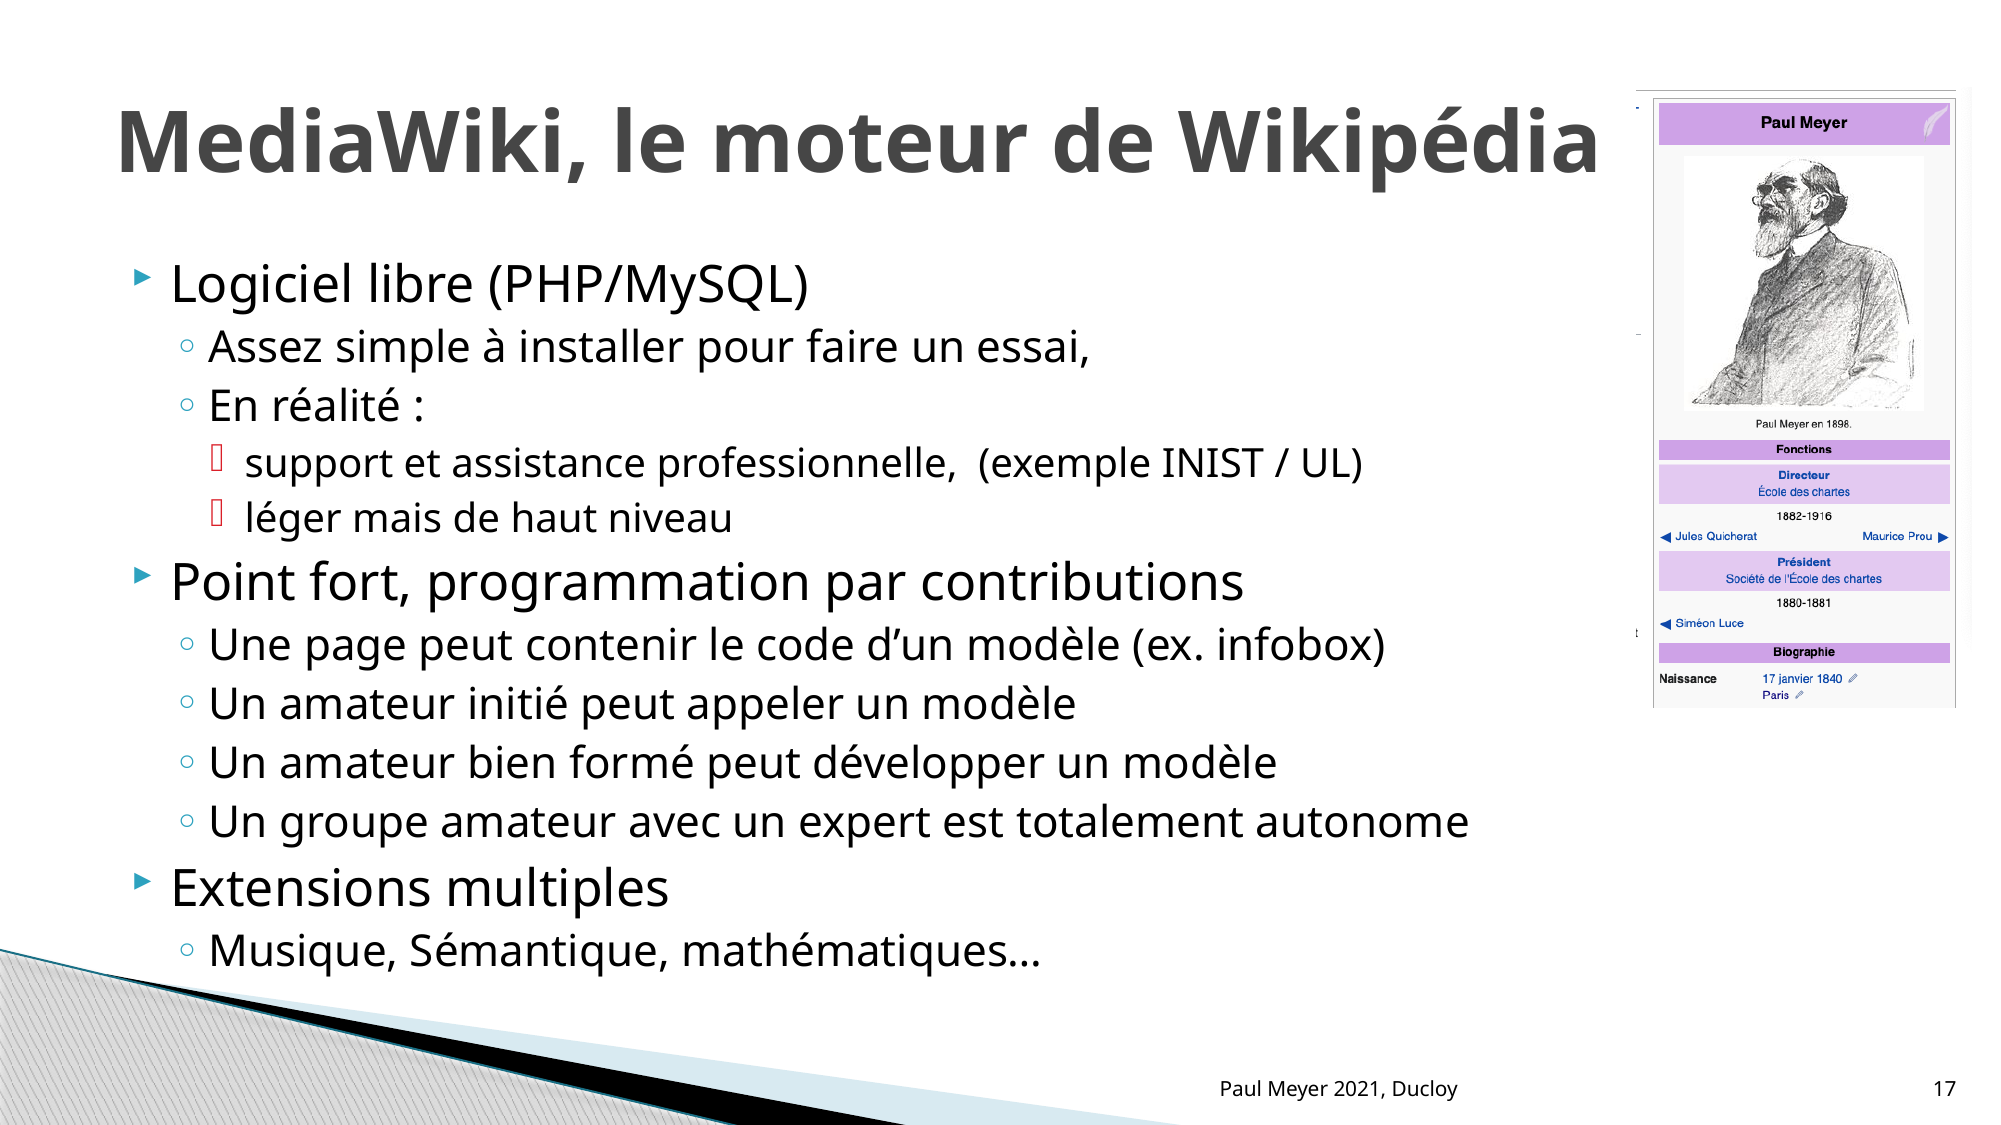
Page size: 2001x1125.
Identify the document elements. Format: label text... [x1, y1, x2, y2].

slide_number 17 [1891, 1051, 1972, 1112]
picture [1635, 86, 1972, 709]
list Logiciel libre (PHP/MySQL) Assez simple à installer pour faire un essai, En réalité : support et assistance professionnelle, (exemple INIST / UL) léger mais de haut niveau Point fort, programmation par contributions Une page peut contenir le code d’un modèle (ex. infobox) Un amateur initié peut appeler un modèle Un amateur bien formé peut développer un modèle Un groupe amateur avec un expert est totalement autonome Extensions multiples Musique, Sémantique, mathématiques… [99, 242, 1665, 986]
title MediaWiki, le moteur de Wikipédia [99, 45, 1900, 233]
footer Paul Meyer 2021, Ducloy [957, 1051, 1473, 1112]
